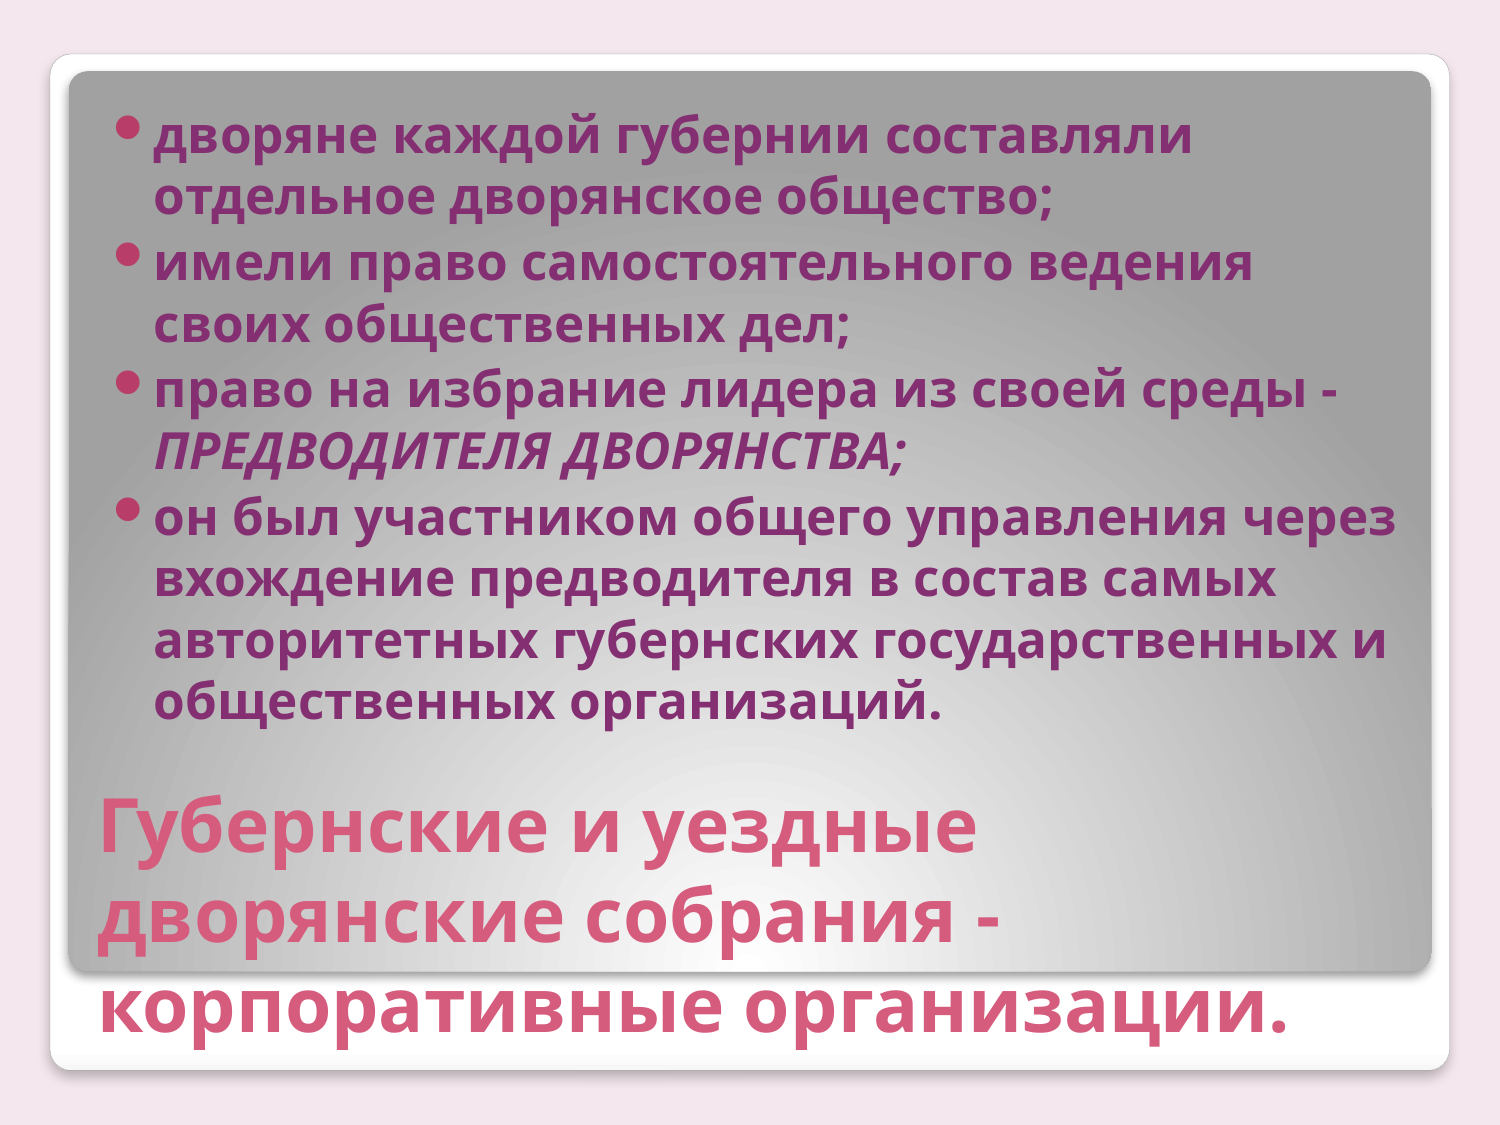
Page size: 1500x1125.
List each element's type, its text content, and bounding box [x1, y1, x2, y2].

title Губернские и уездные дворянские собрания - корпоративные организации. [82, 774, 1425, 1055]
list дворяне каждой губернии составляли отдельное дворянское общество; имели право самостоятельного ведения своих общественных дел; право на избрание лидера из своей среды - ПРЕДВОДИТЕЛЯ ДВОРЯНСТВА; он был участником общего управления через вхождение предводителя в состав самых авторитетных губернских государственных и общественных организаций. [82, 86, 1425, 774]
